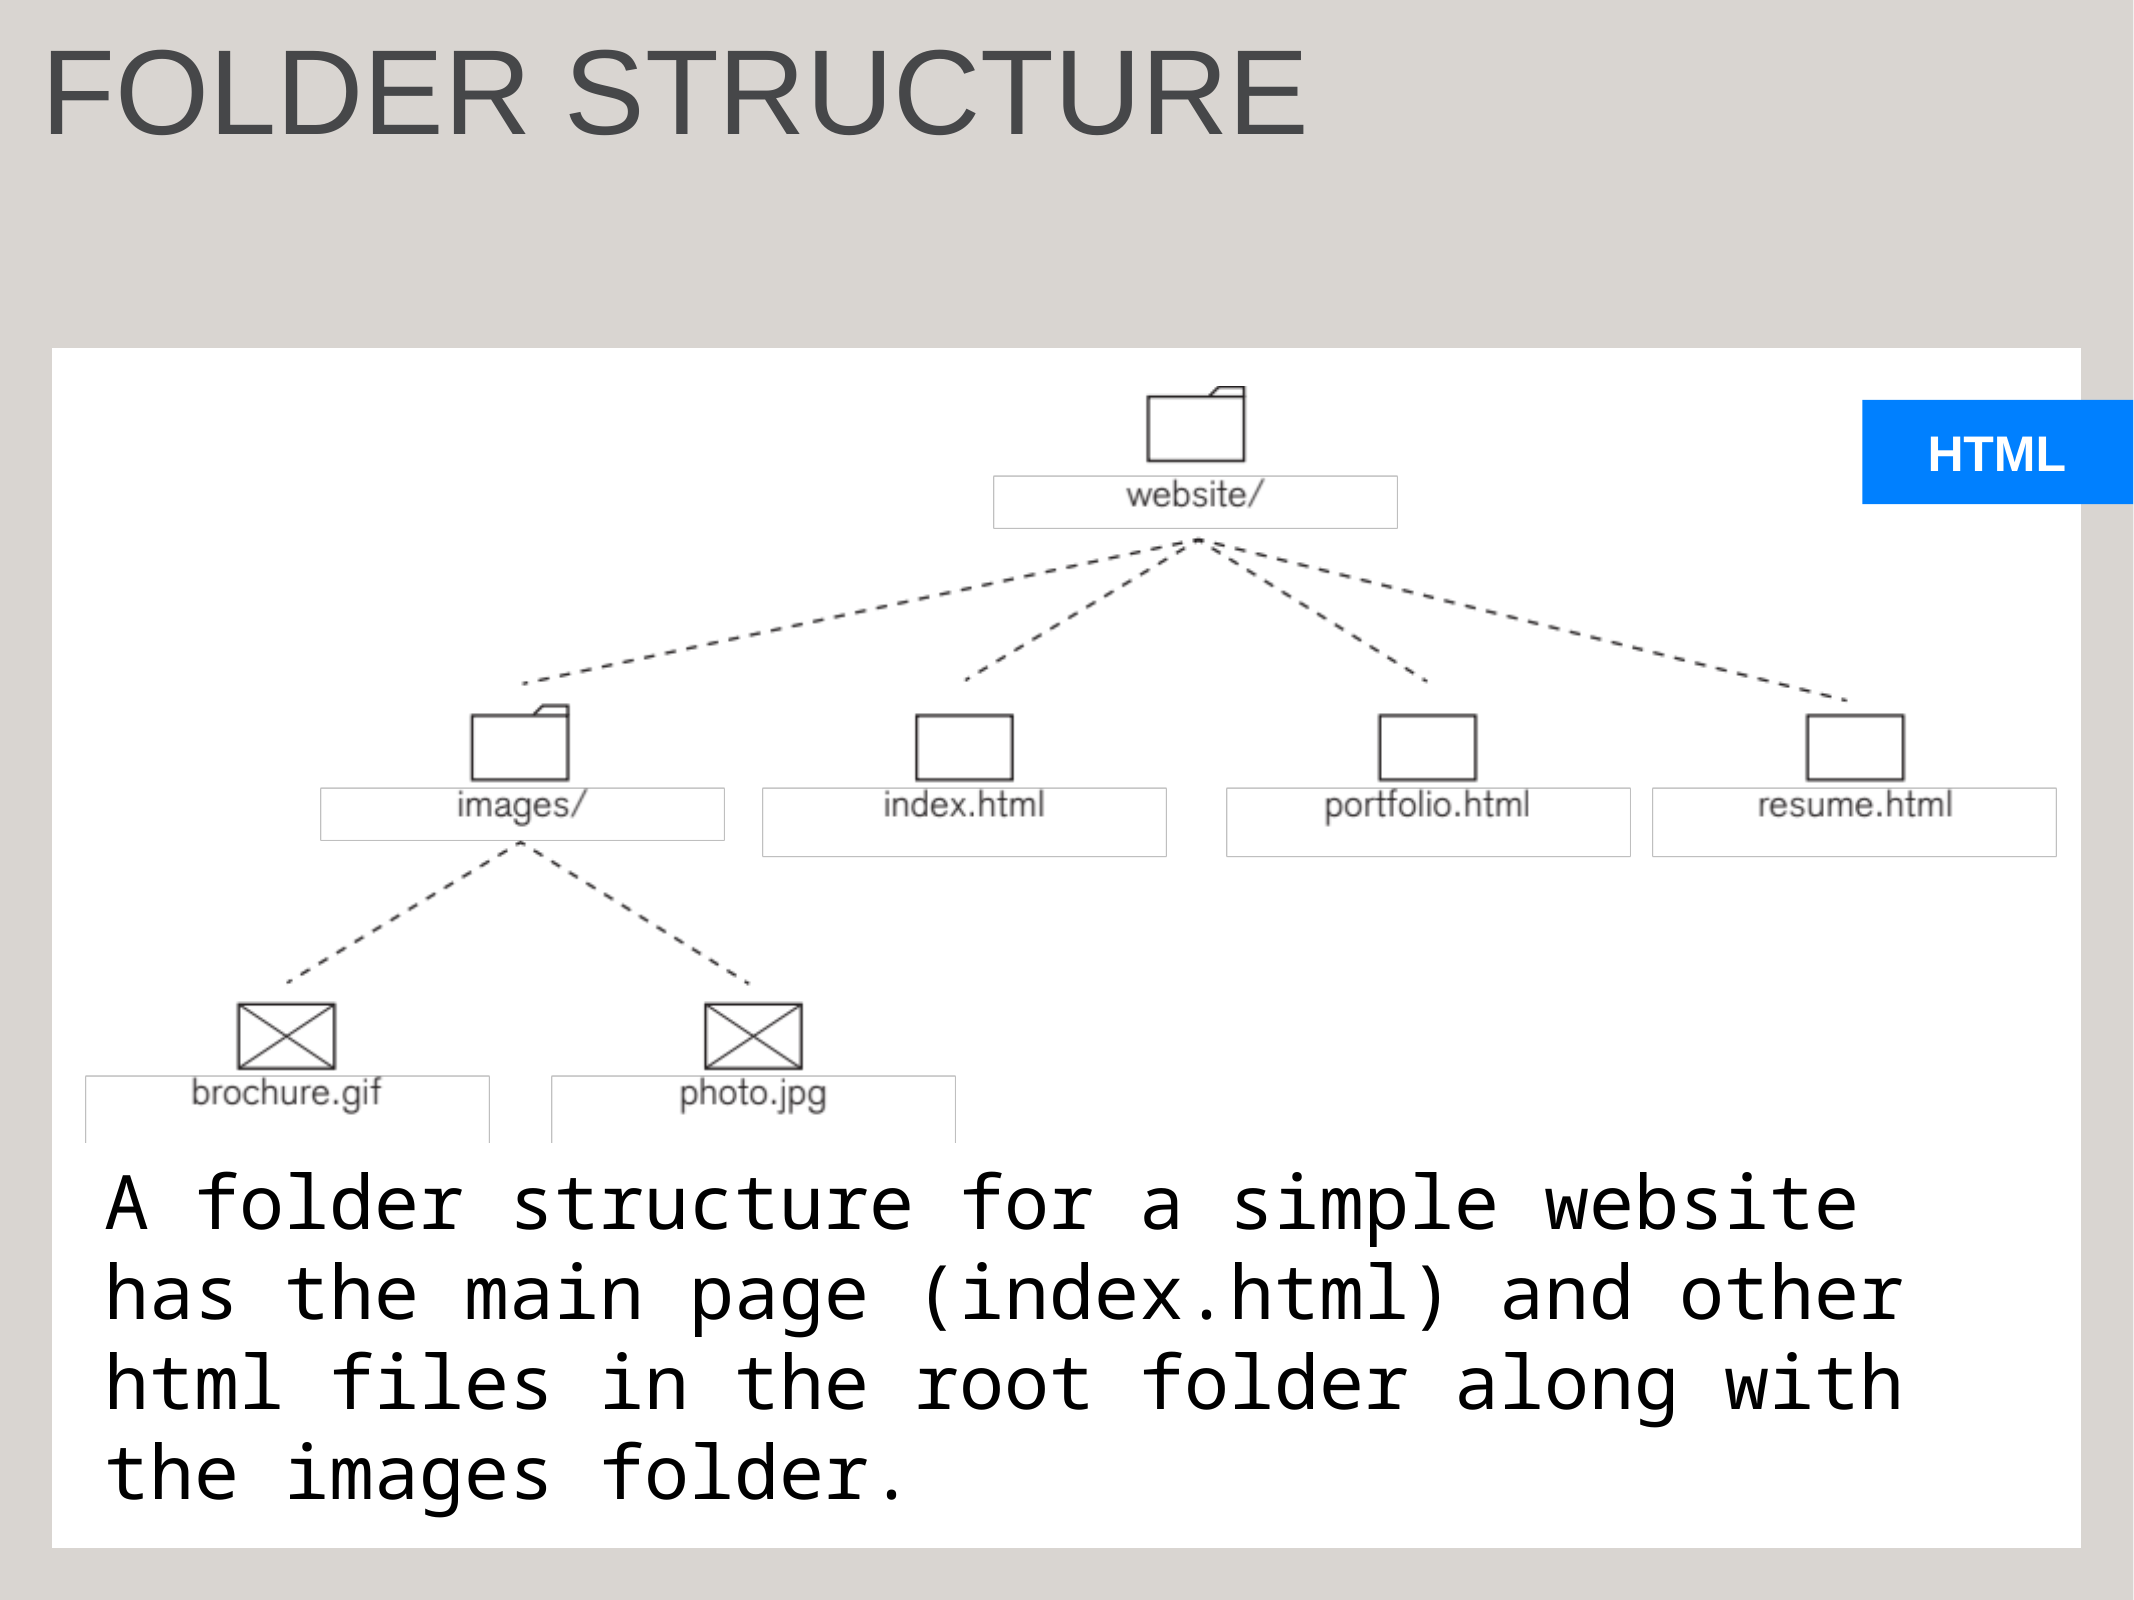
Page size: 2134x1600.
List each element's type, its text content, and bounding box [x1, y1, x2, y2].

text_box FOLDER STRUCTURE [41, 41, 2084, 348]
picture [62, 386, 2077, 1143]
text_box A folder structure for a simple website has the main page (index.html) and other html files in the root folder along with the images folder. [104, 1154, 2030, 1525]
